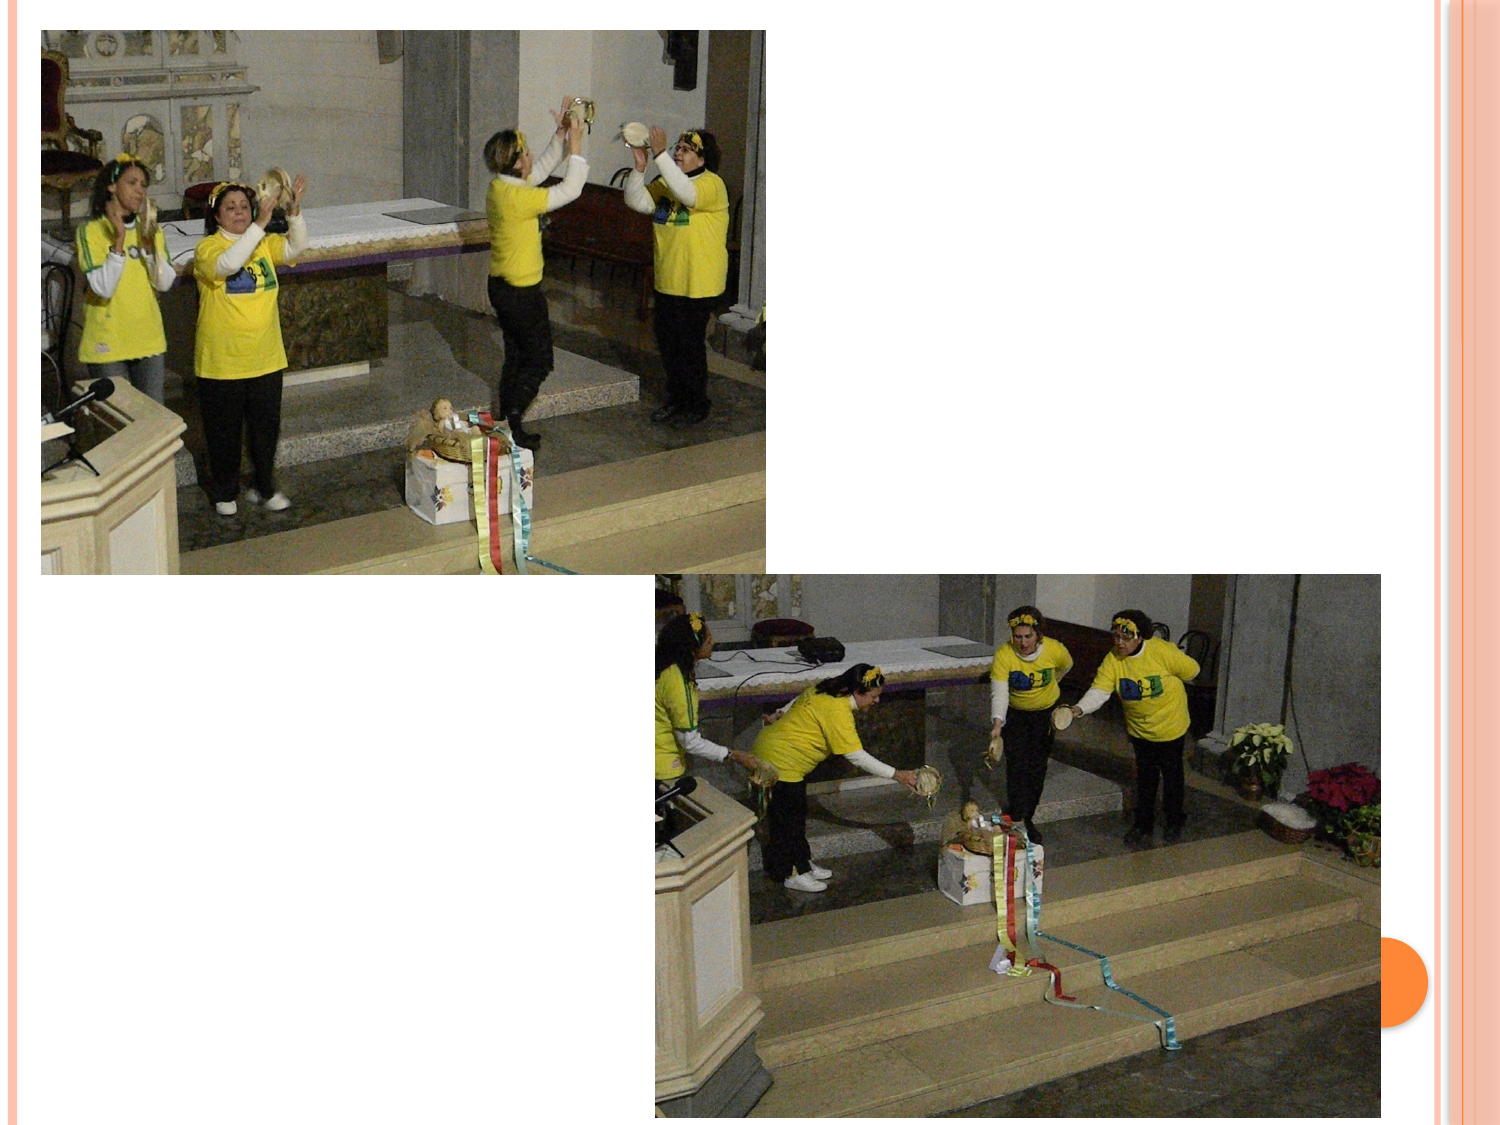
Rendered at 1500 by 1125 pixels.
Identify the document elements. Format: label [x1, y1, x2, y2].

picture [654, 573, 1381, 1119]
list [40, 30, 767, 575]
